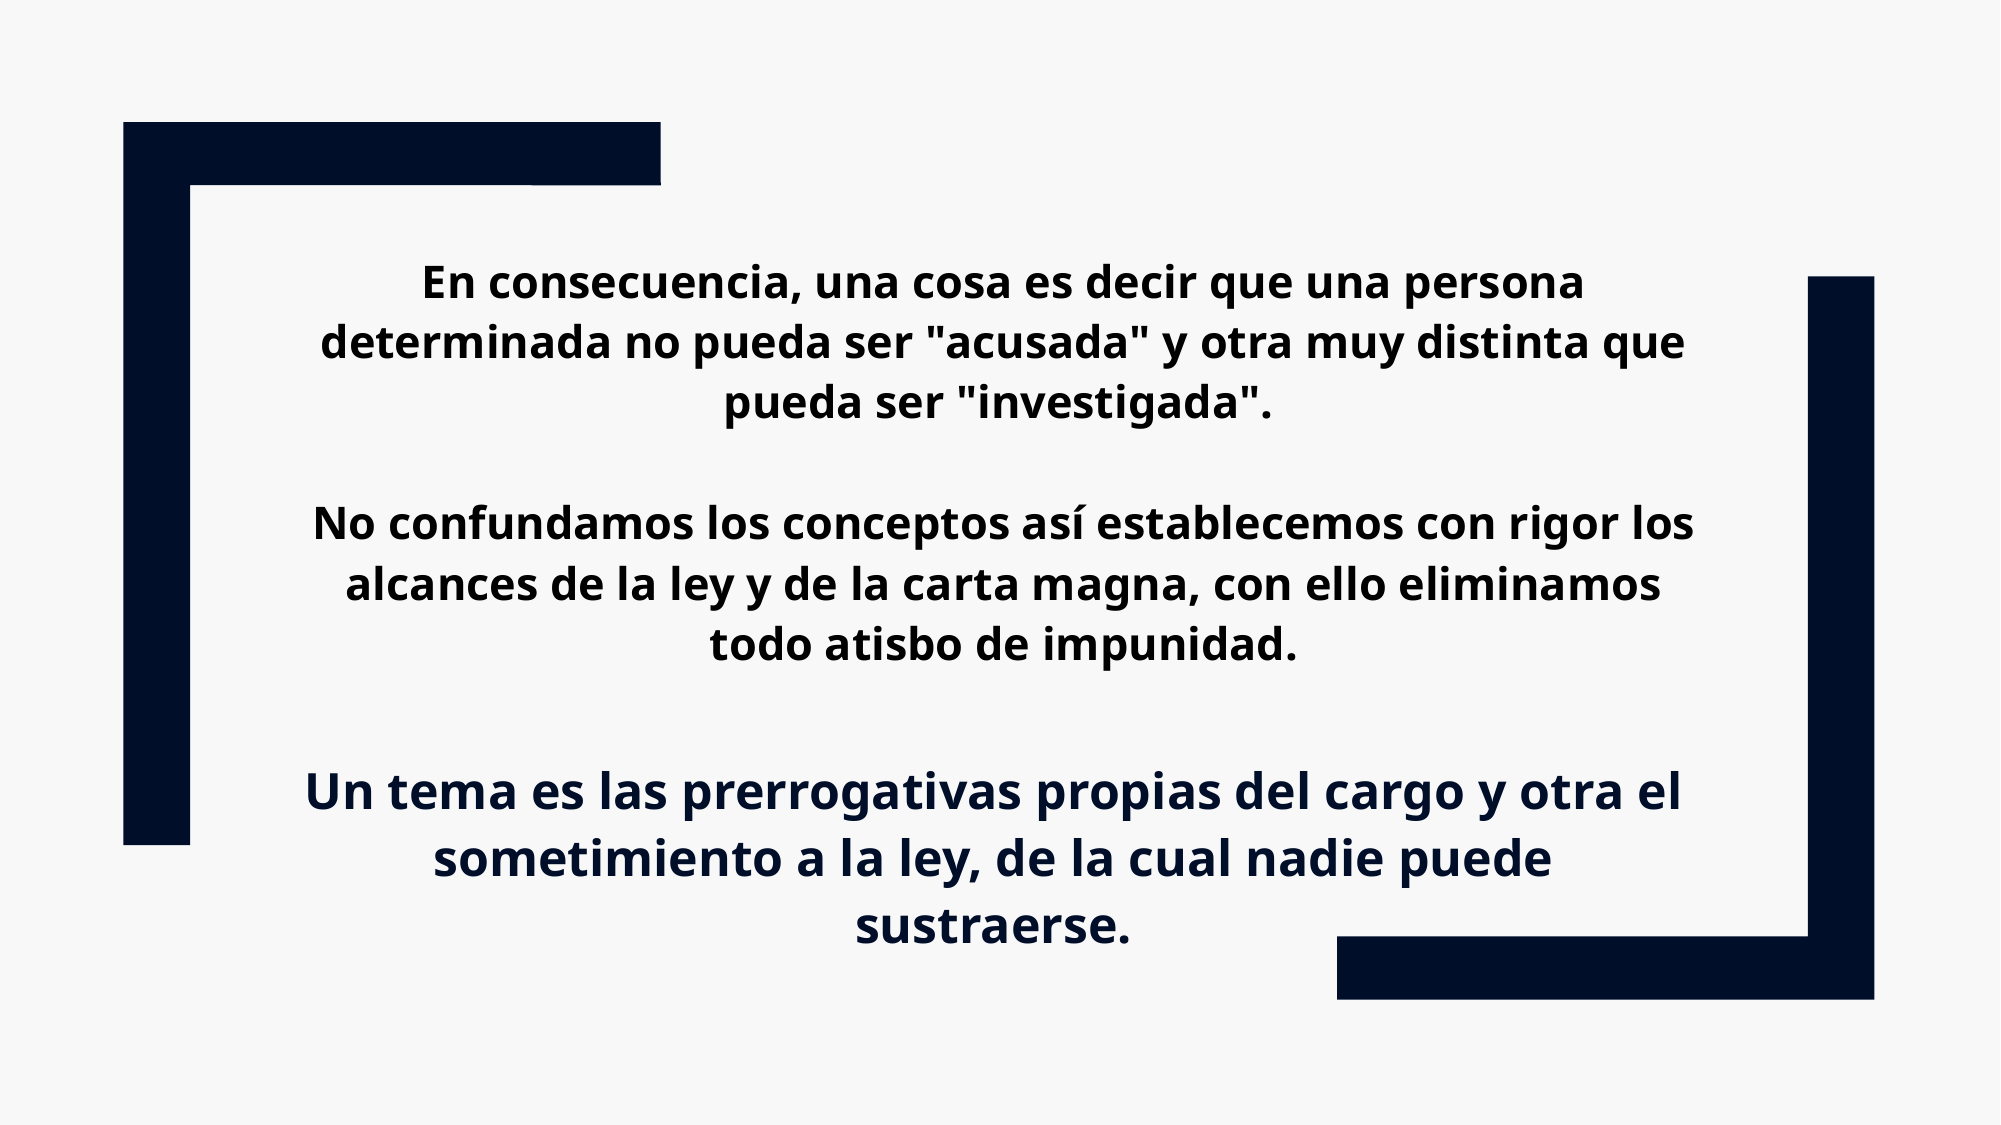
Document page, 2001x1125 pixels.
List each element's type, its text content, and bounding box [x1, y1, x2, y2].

subtitle Un tema es las prerrogativas propias del cargo y otra el sometimiento a la ley, de la cual nadie puede sustraerse. [279, 744, 1709, 1074]
text_box En consecuencia, una cosa es decir que una persona determinada no pueda ser "acusada" y otra muy distinta que pueda ser "investigada". No confundamos los conceptos así establecemos con rigor los alcances de la ley y de la carta magna, con ello eliminamos todo atisbo de impunidad. [279, 239, 1730, 681]
